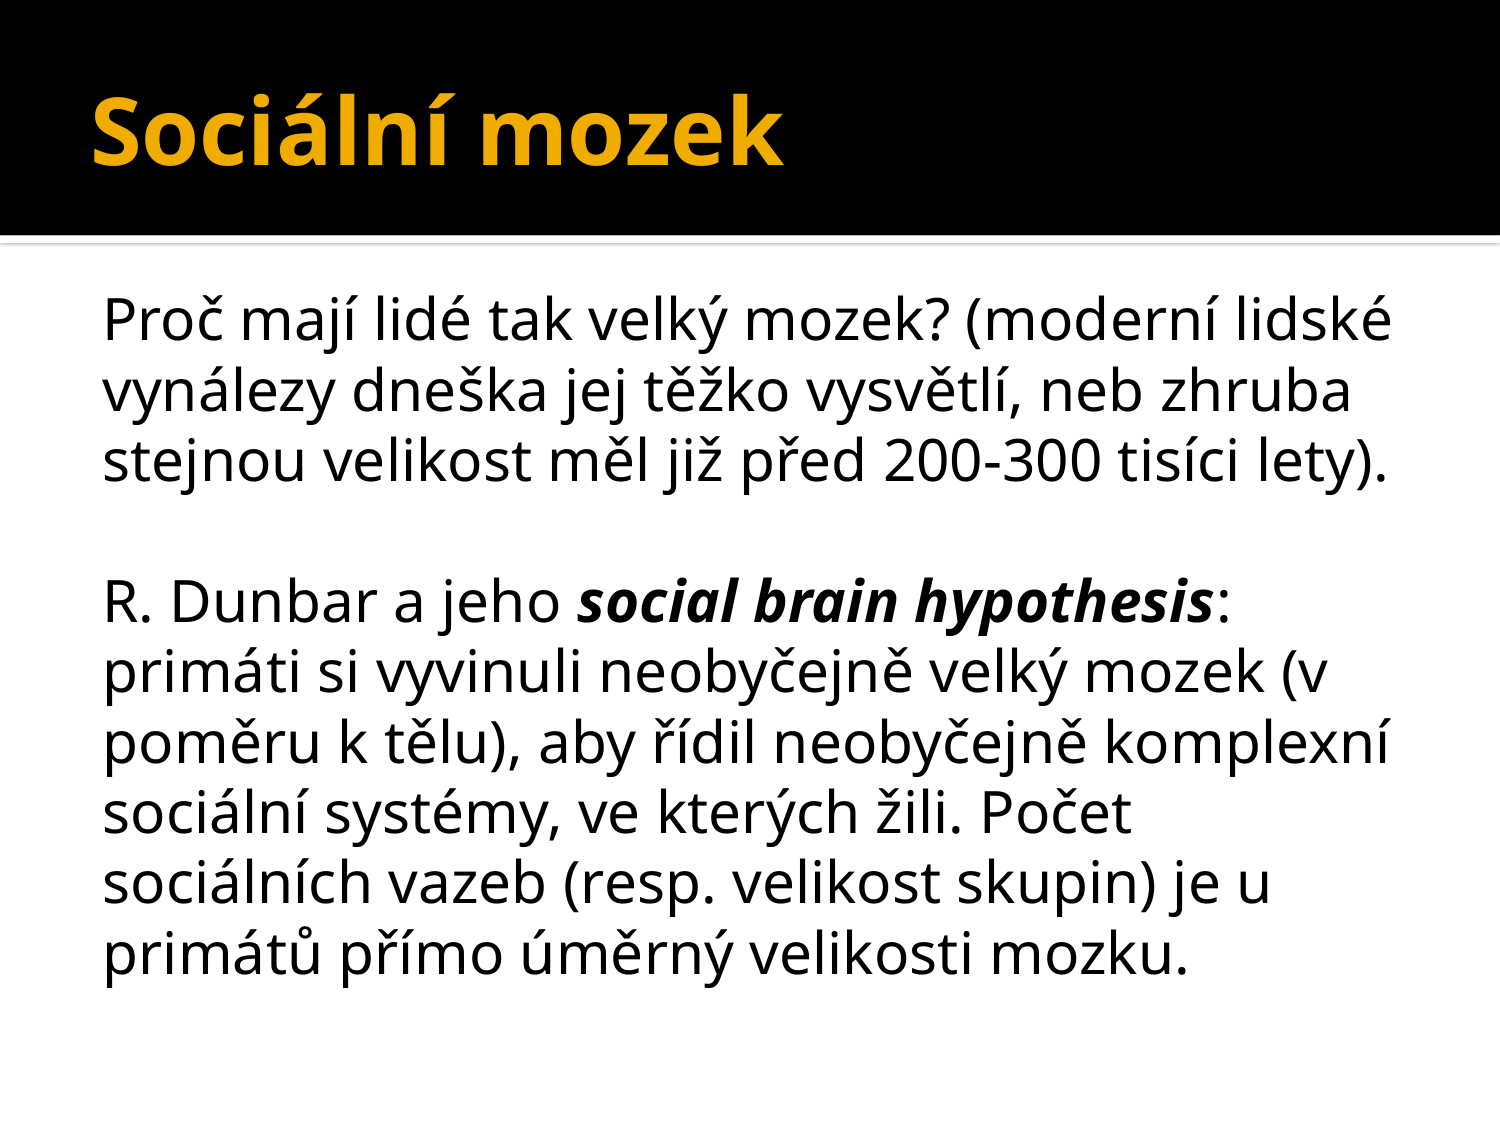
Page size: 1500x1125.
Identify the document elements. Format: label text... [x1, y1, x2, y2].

title Sociální mozek [75, 25, 1425, 231]
list Proč mají lidé tak velký mozek? (moderní lidské vynálezy dneška jej těžko vysvětlí, neb zhruba stejnou velikost měl již před 200-300 tisíci lety). R. Dunbar a jeho social brain hypothesis: primáti si vyvinuli neobyčejně velký mozek (v poměru k tělu), aby řídil neobyčejně komplexní sociální systémy, ve kterých žili. Počet sociálních vazeb (resp. velikost skupin) je u primátů přímo úměrný velikosti mozku. [75, 267, 1425, 1035]
